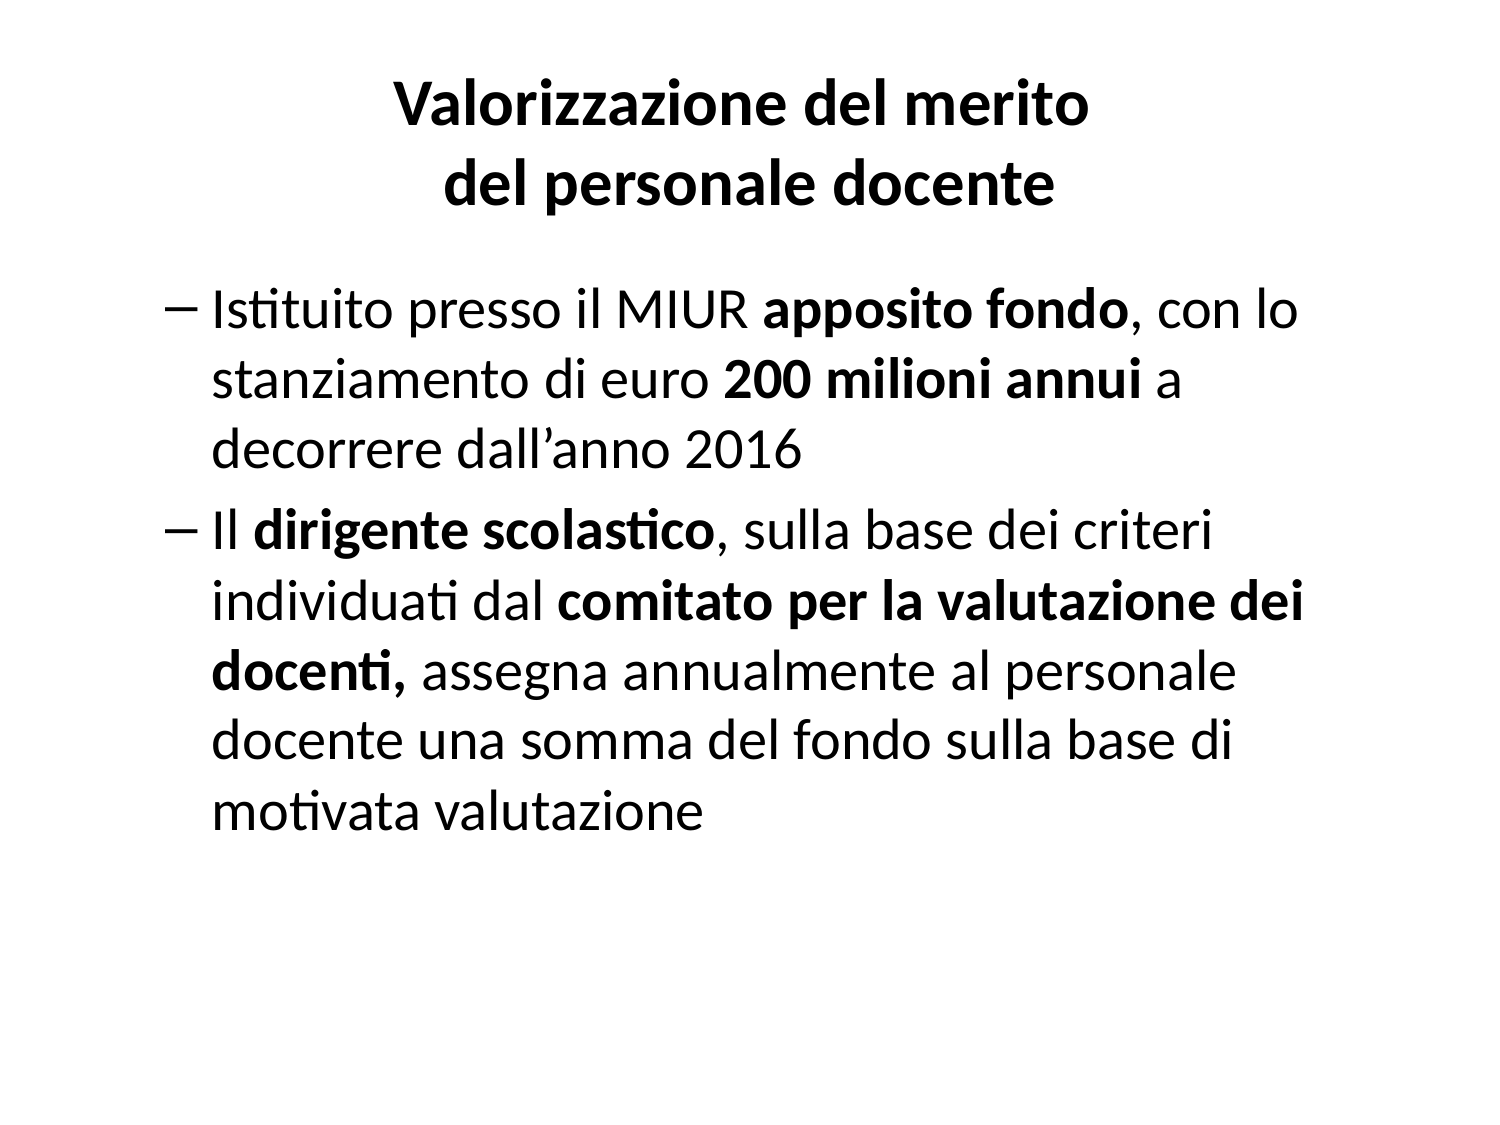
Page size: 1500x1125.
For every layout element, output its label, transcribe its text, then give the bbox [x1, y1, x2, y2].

list Istituito presso il MIUR apposito fondo, con lo stanziamento di euro 200 milioni annui a decorrere dall’anno 2016 Il dirigente scolastico, sulla base dei criteri individuati dal comitato per la valutazione dei docenti, assegna annualmente al personale docente una somma del fondo sulla base di motivata valutazione [75, 262, 1425, 1005]
title Valorizzazione del merito del personale docente [75, 45, 1425, 233]
